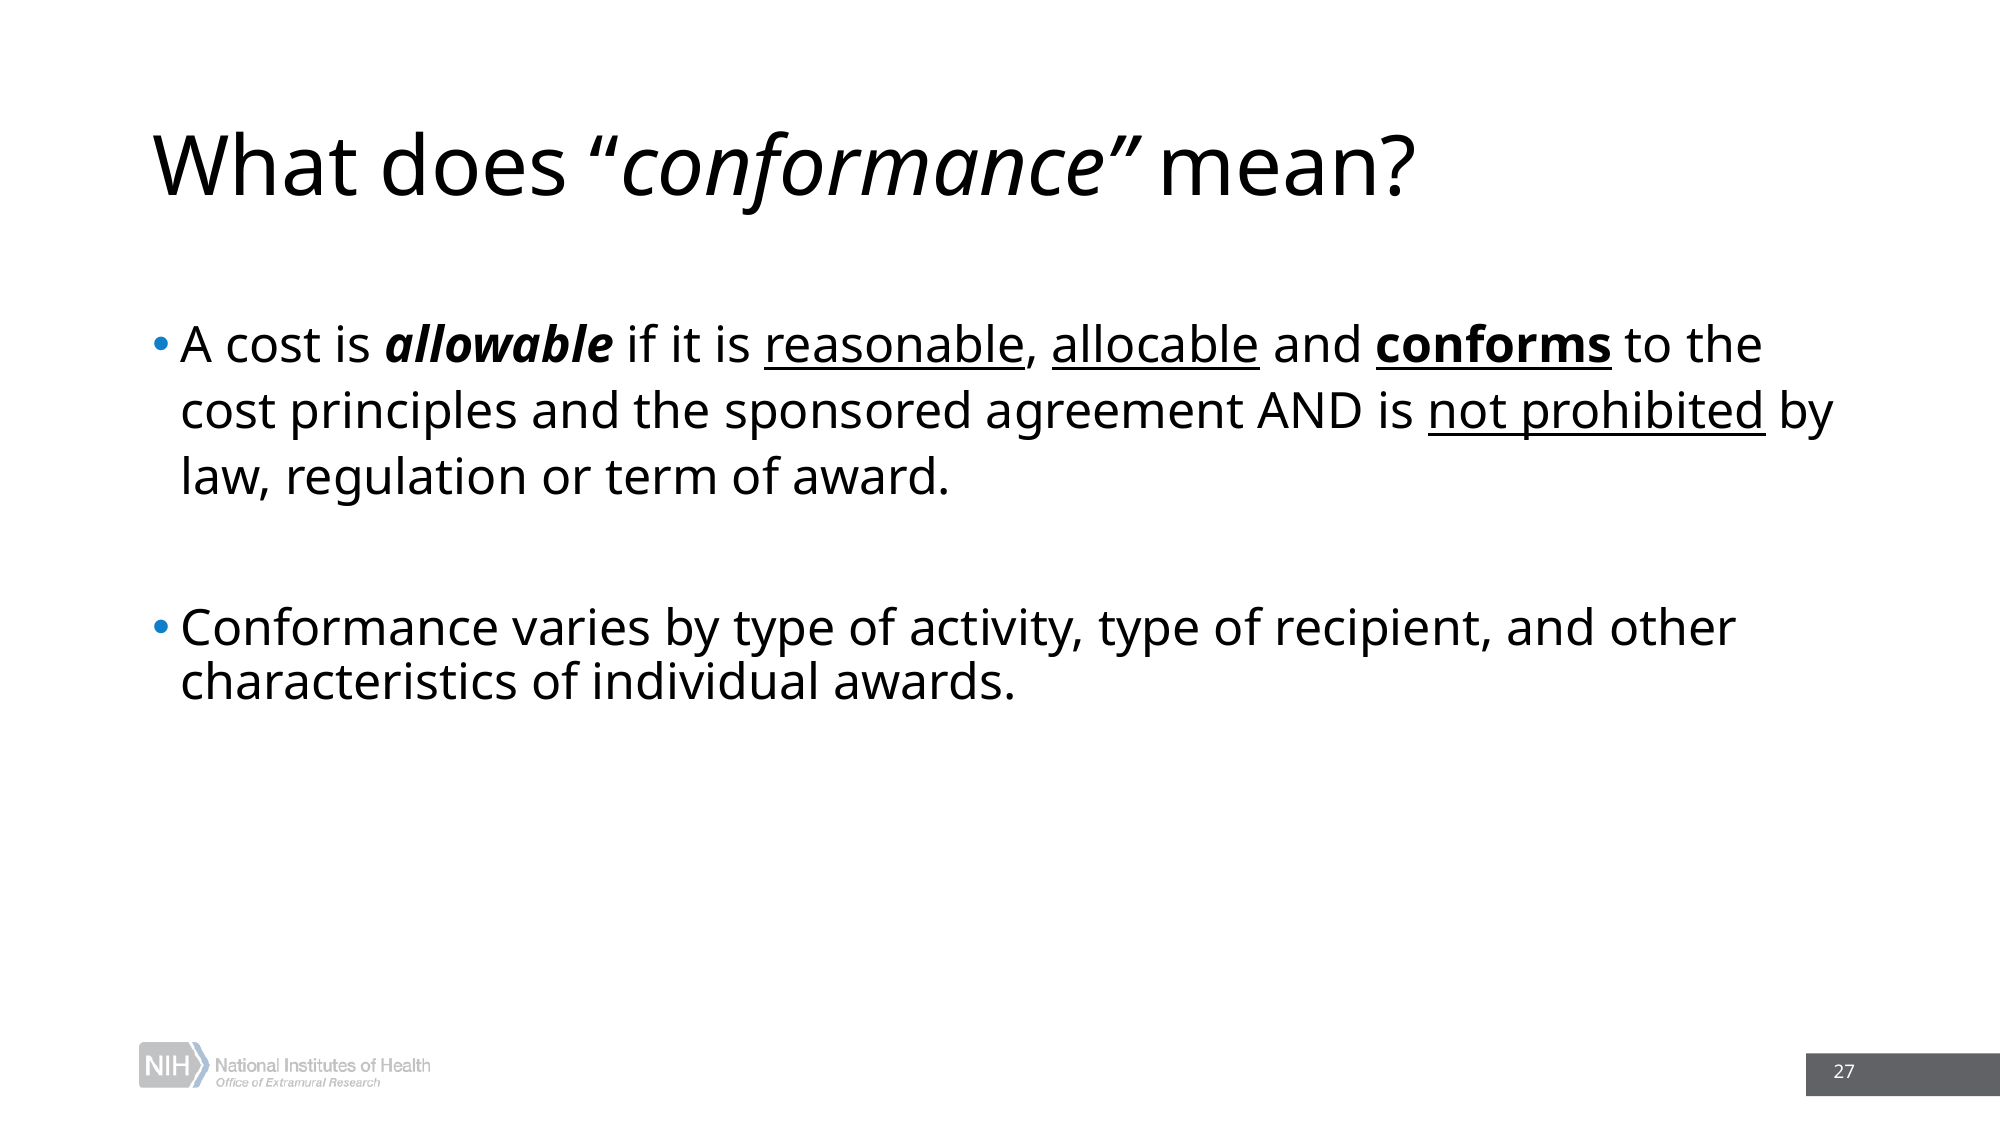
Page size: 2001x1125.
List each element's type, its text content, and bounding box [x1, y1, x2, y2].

title What does “conformance” mean? [137, 59, 1863, 278]
list A cost is allowable if it is reasonable, allocable and conforms to the cost principles and the sponsored agreement AND is not prohibited by law, regulation or term of award. Conformance varies by type of activity, type of recipient, and other characteristics of individual awards. [137, 299, 1863, 1014]
slide_number 27 [1419, 1042, 1870, 1103]
picture [139, 1042, 430, 1088]
